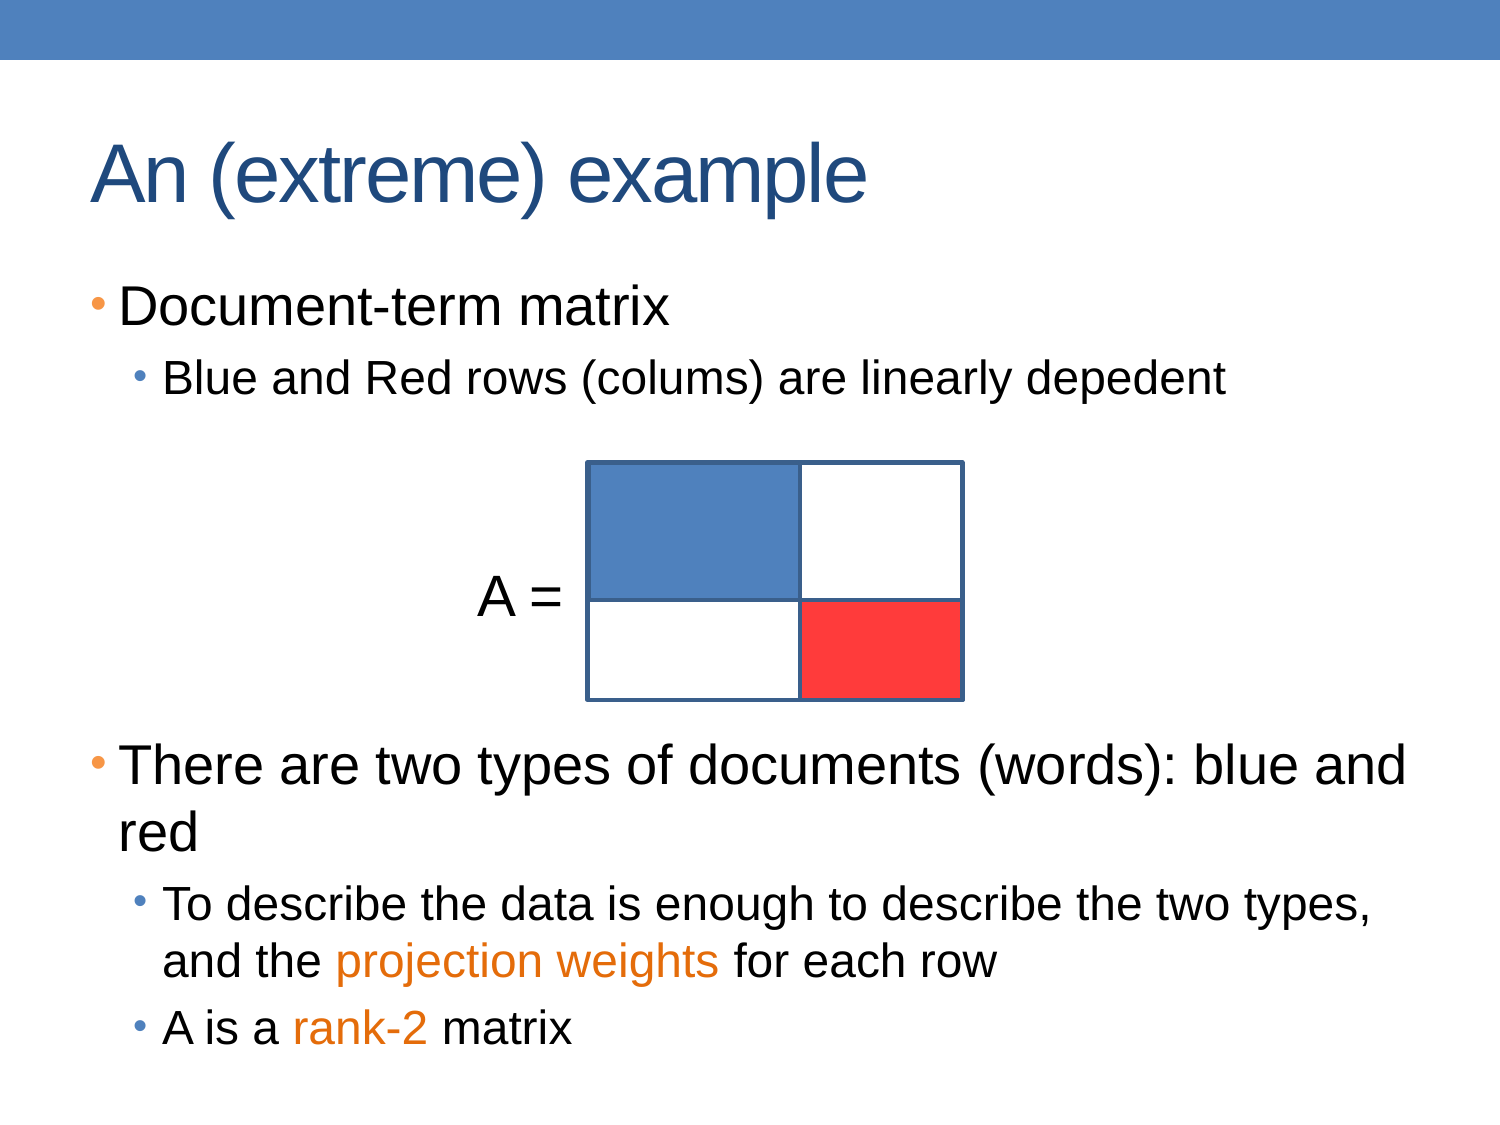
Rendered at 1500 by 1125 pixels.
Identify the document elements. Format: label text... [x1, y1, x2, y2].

list Document-term matrix Blue and Red rows (colums) are linearly depedent There are two types of documents (words): blue and red To describe the data is enough to describe the two types, and the projection weights for each row A is a rank-2 matrix [75, 262, 1425, 1063]
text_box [587, 462, 963, 701]
text_box A = [463, 550, 584, 636]
title An (extreme) example [75, 87, 1425, 250]
